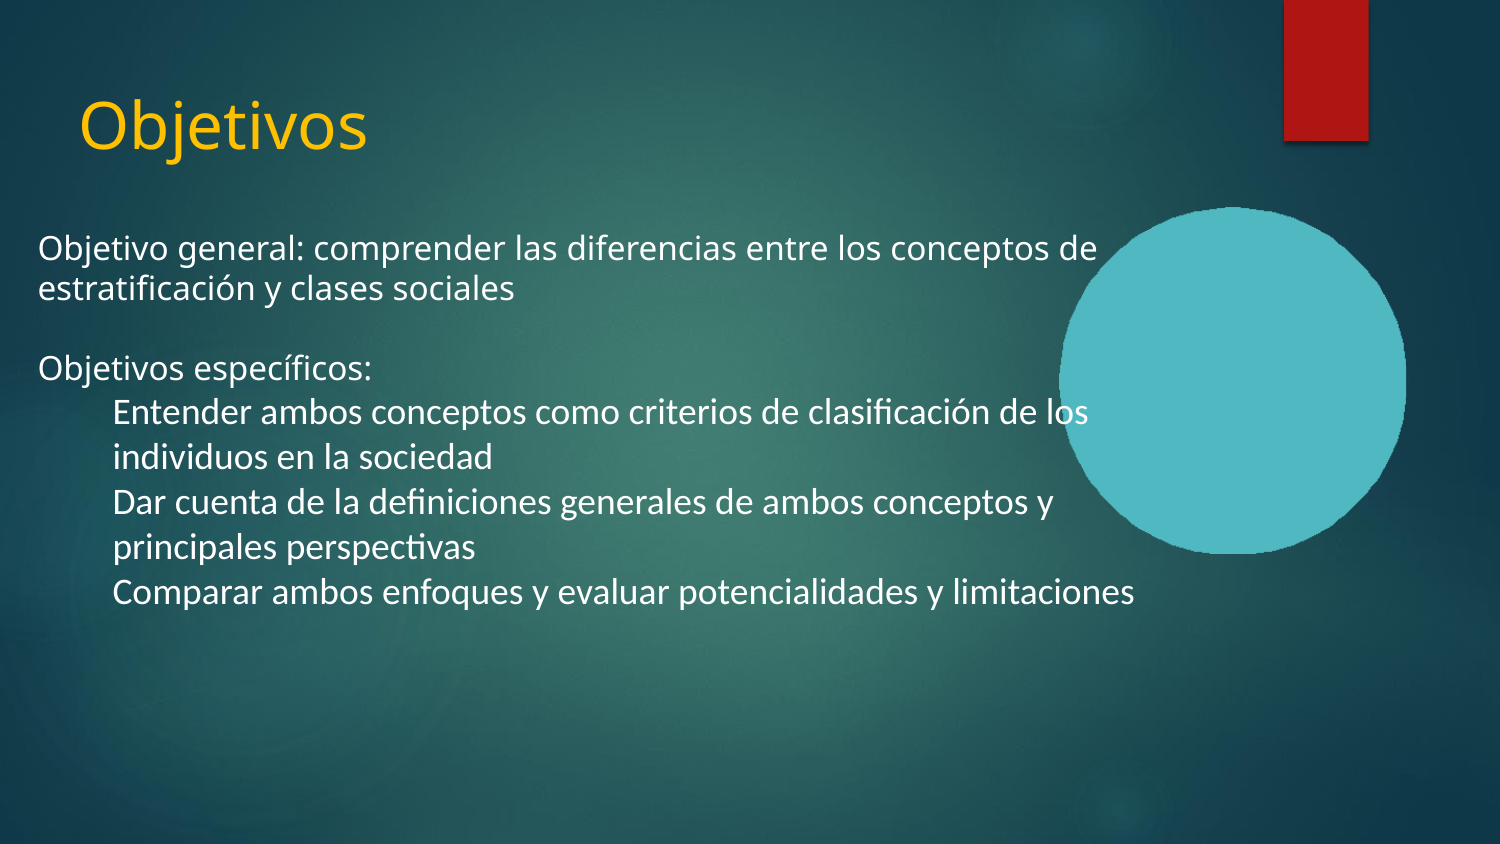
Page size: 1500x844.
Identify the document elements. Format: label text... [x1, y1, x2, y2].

picture [0, 0, 1500, 844]
list Objetivo general: comprender las diferencias entre los conceptos de estratificación y clases sociales Objetivos específicos: Entender ambos conceptos como criterios de clasificación de los individuos en la sociedad Dar cuenta de la definiciones generales de ambos conceptos y principales perspectivas Comparar ambos enfoques y evaluar potencialidades y limitaciones [37, 227, 1214, 617]
title Objetivos [78, 84, 1422, 164]
